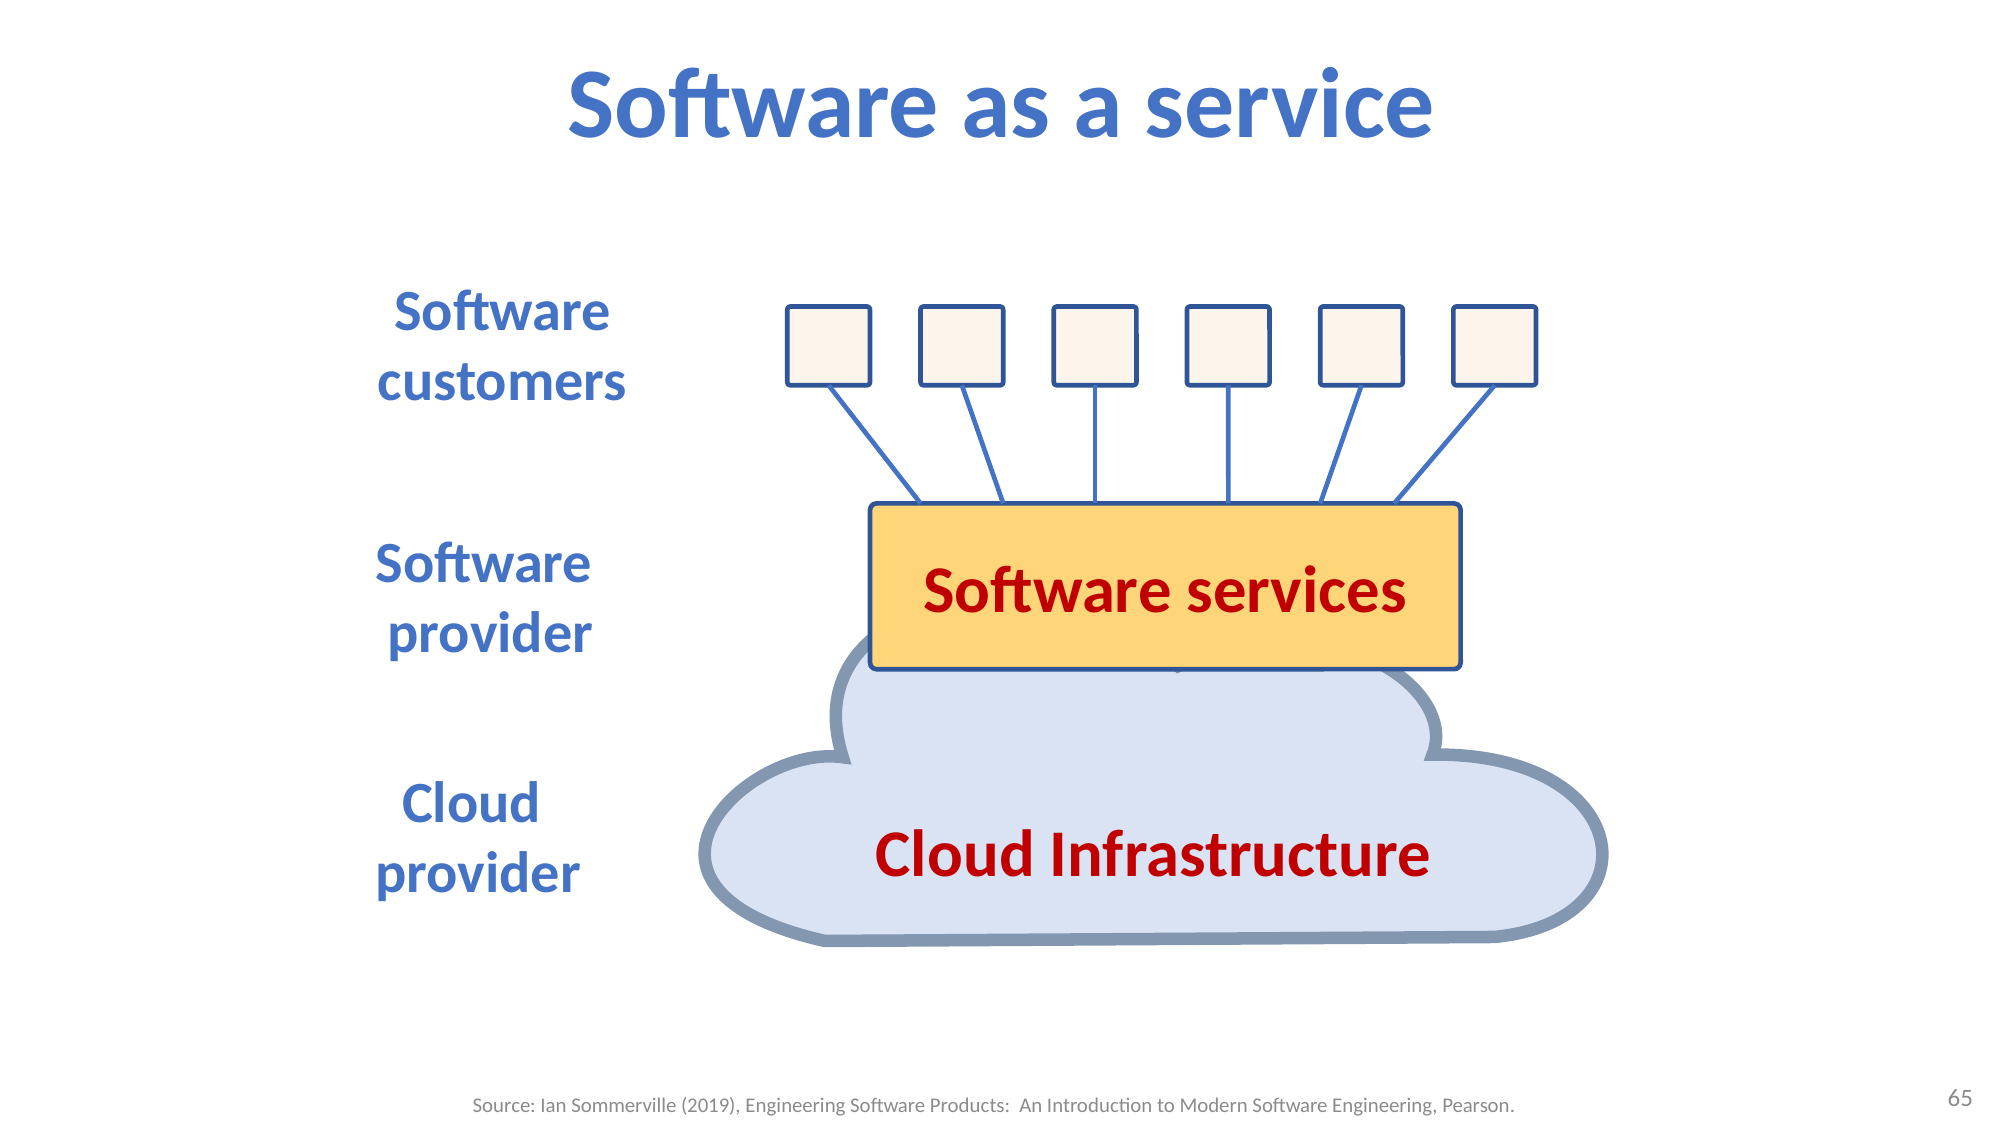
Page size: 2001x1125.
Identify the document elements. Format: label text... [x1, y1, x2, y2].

text_box Software provider [277, 517, 704, 672]
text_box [1320, 385, 1362, 504]
text_box [1053, 306, 1137, 386]
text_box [1394, 385, 1495, 504]
text_box [1186, 306, 1270, 386]
text_box Cloud provider [259, 757, 697, 912]
footer Source: Ian Sommerville (2019), Engineering Software Products: An Introduction to Modern Software Engineering, Pearson. [350, 1082, 1638, 1125]
text_box Cloud Infrastructure [704, 640, 1603, 942]
text_box Software services [870, 503, 1461, 670]
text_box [961, 385, 1004, 504]
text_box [828, 385, 921, 504]
text_box Software customers [264, 265, 741, 420]
text_box [1453, 306, 1537, 386]
text_box [920, 306, 1004, 386]
text_box [1320, 306, 1403, 386]
title Software as a service [326, 19, 1677, 175]
text_box [787, 306, 871, 386]
slide_number 65 [1830, 1076, 1989, 1116]
